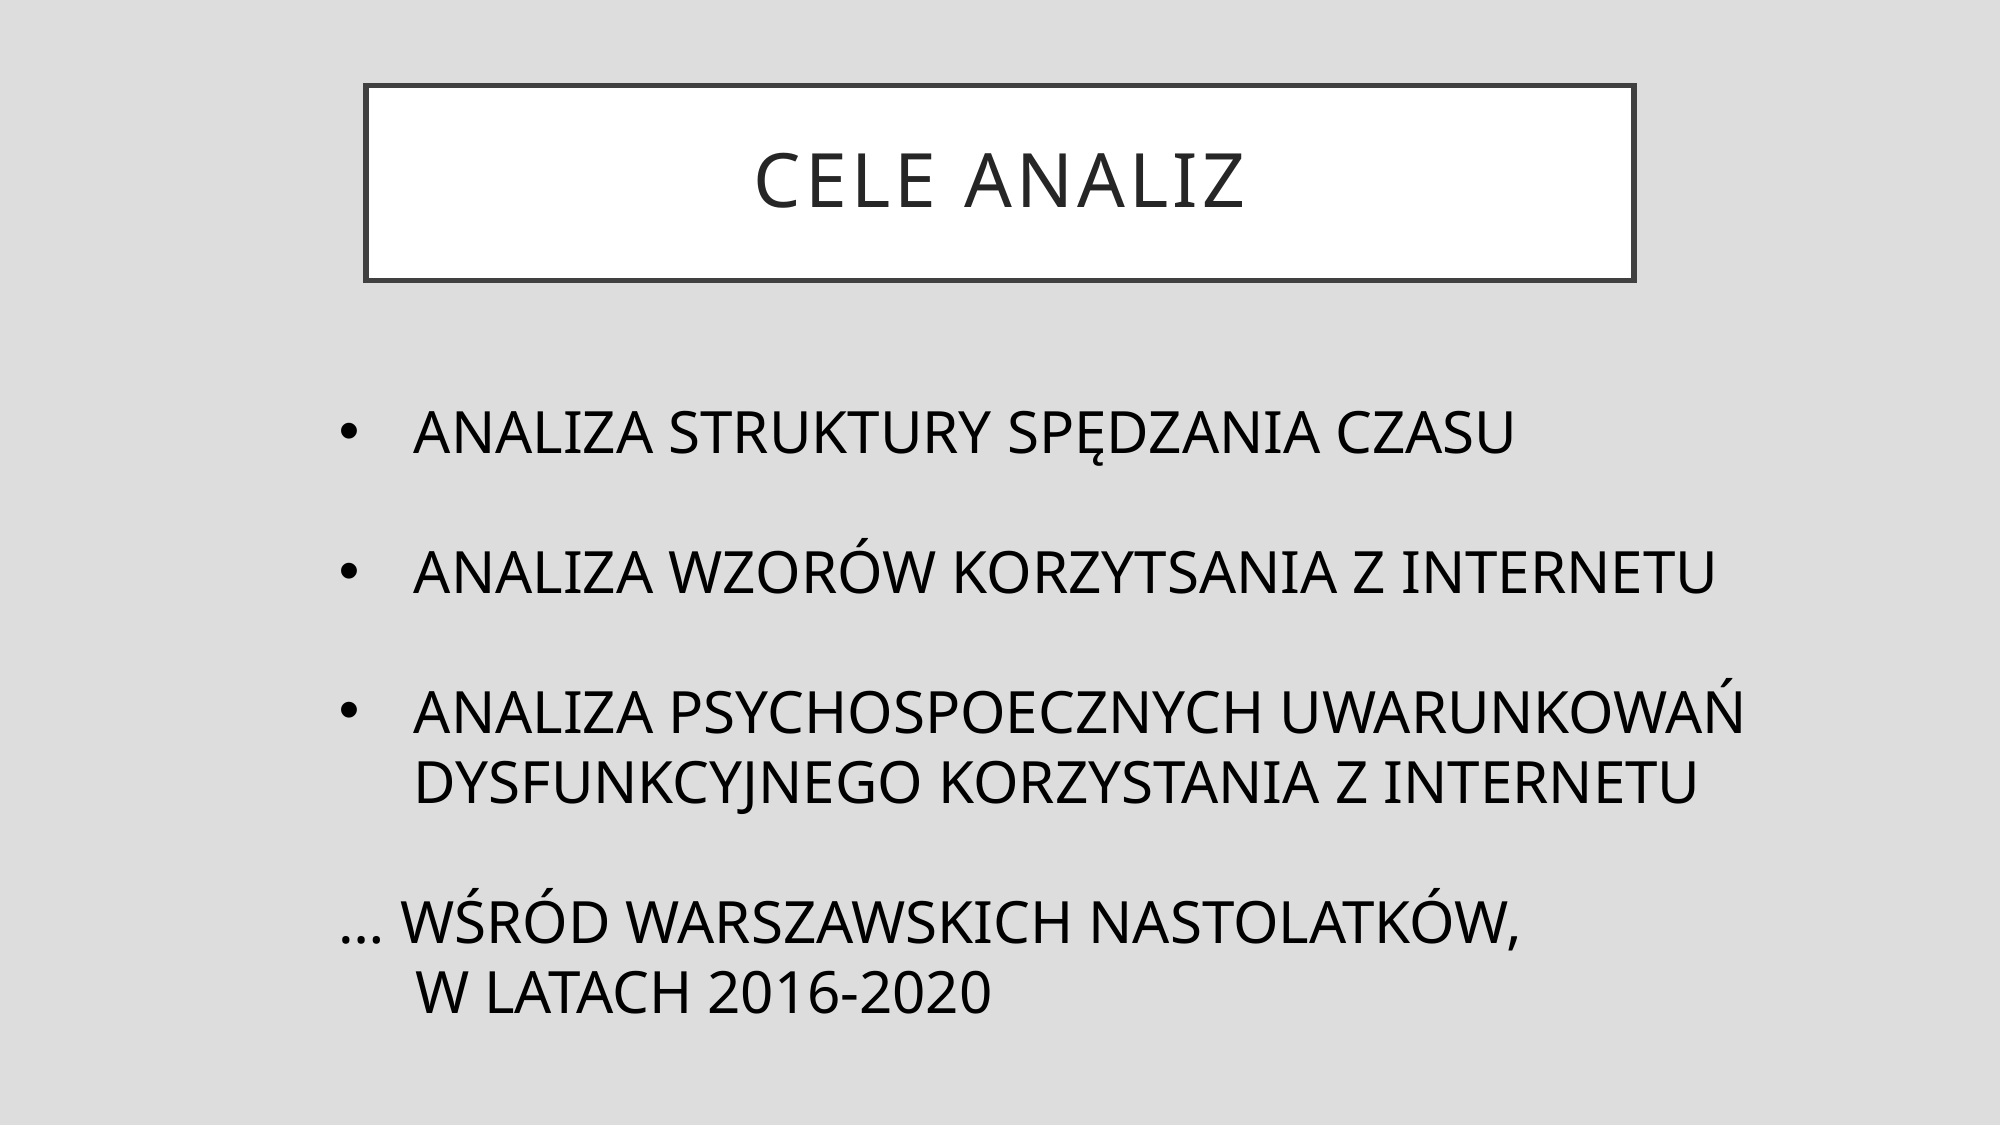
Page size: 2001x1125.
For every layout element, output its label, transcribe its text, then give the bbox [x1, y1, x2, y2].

text_box ANALIZA STRUKTURY SPĘDZANIA CZASU ANALIZA WZORÓW KORZYTSANIA Z INTERNETU ANALIZA PSYCHOSPOECZNYCH UWARUNKOWAŃ DYSFUNKCYJNEGO KORZYSTANIA Z INTERNETU … WŚRÓD WARSZAWSKICH NASTOLATKÓW, W LATACH 2016-2020 [324, 322, 1788, 1033]
title Cele ANALIZ [363, 83, 1637, 283]
